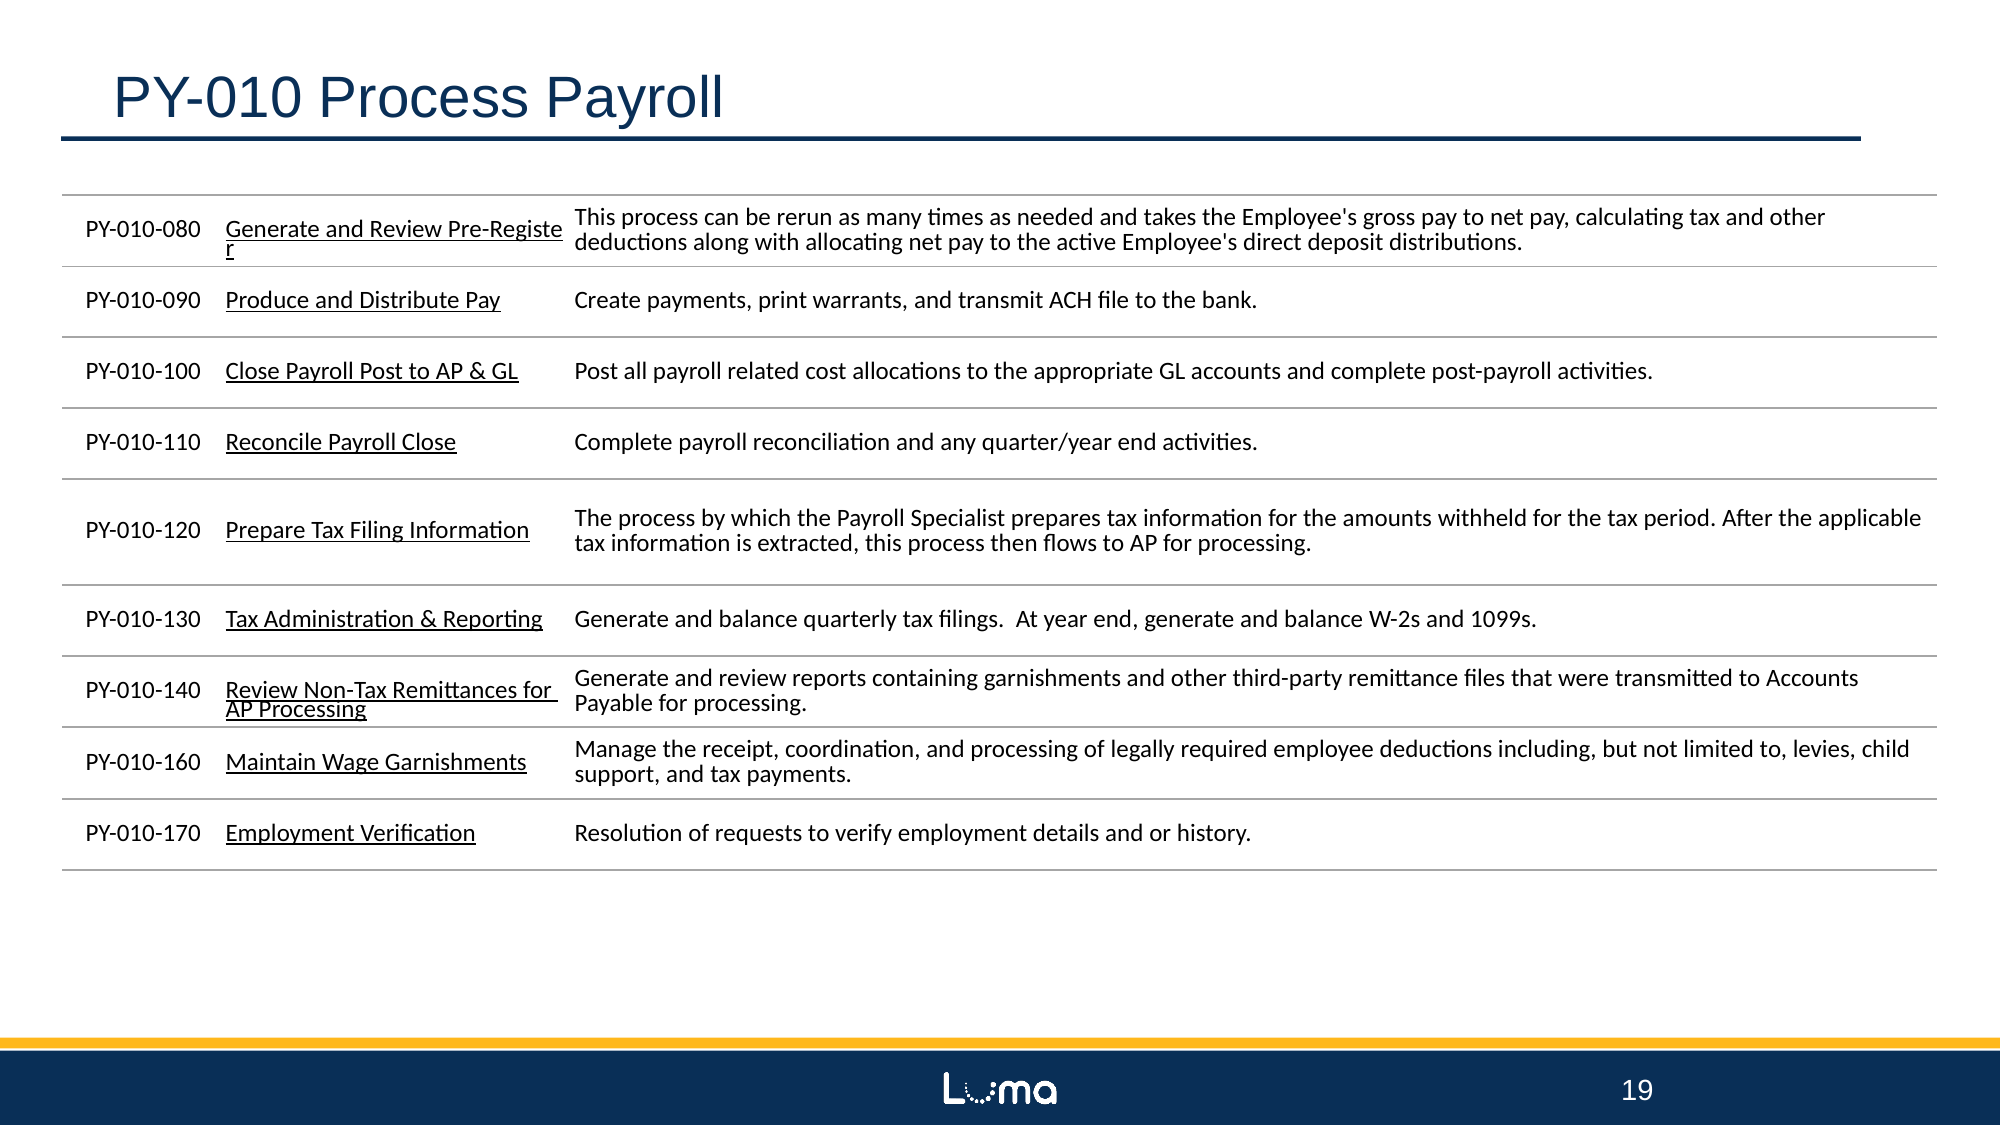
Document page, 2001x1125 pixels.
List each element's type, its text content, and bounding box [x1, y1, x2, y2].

picture [937, 1025, 1063, 1125]
table_cell Review Non-Tax Remittances for AP Processing [224, 657, 573, 726]
table_header PY-010-080 [62, 196, 224, 266]
table_cell PY-010-170 [62, 800, 224, 869]
table_cell PY-010-160 [62, 728, 224, 798]
table_header Generate and Review Pre-Register [224, 196, 573, 266]
table_cell Maintain Wage Garnishments [224, 728, 573, 798]
table_cell Produce and Distribute Pay [224, 267, 573, 336]
table_cell Generate and review reports containing garnishments and other third-party remittance files that were transmitted to Accounts Payable for processing. [573, 657, 1937, 726]
table_cell PY-010-090 [62, 267, 224, 336]
table_cell PY-010-120 [62, 480, 224, 584]
table_cell PY-010-140 [62, 657, 224, 726]
table_cell Manage the receipt, coordination, and processing of legally required employee deductions including, but not limited to, levies, child support, and tax payments. [573, 728, 1937, 798]
table_cell Reconcile Payroll Close [224, 409, 573, 478]
table_cell Resolution of requests to verify employment details and or history. [573, 800, 1937, 869]
table_cell Prepare Tax Filing Information [224, 480, 573, 584]
table_cell The process by which the Payroll Specialist prepares tax information for the amounts withheld for the tax period. After the applicable tax information is extracted, this process then flows to AP for processing. [573, 480, 1937, 584]
table_cell Tax Administration & Reporting [224, 586, 573, 655]
table_cell Post all payroll related cost allocations to the appropriate GL accounts and complete post-payroll activities. [573, 338, 1937, 407]
table_cell Generate and balance quarterly tax filings. At year end, generate and balance W-2s and 1099s. [573, 586, 1937, 655]
table_cell PY-010-100 [62, 338, 224, 407]
slide_number 19 [1412, 1058, 1863, 1119]
table_cell Employment Verification [224, 800, 573, 869]
table_cell Complete payroll reconciliation and any quarter/year end activities. [573, 409, 1937, 478]
table_cell Close Payroll Post to AP & GL [224, 338, 573, 407]
table_cell Create payments, print warrants, and transmit ACH file to the bank. [573, 267, 1937, 336]
table_header This process can be rerun as many times as needed and takes the Employee's gross pay to net pay, calculating tax and other deductions along with allocating net pay to the active Employee's direct deposit distributions. [573, 196, 1937, 266]
table_cell PY-010-130 [62, 586, 224, 655]
title PY-010 Process Payroll [98, 0, 1824, 194]
table_cell PY-010-110 [62, 409, 224, 478]
